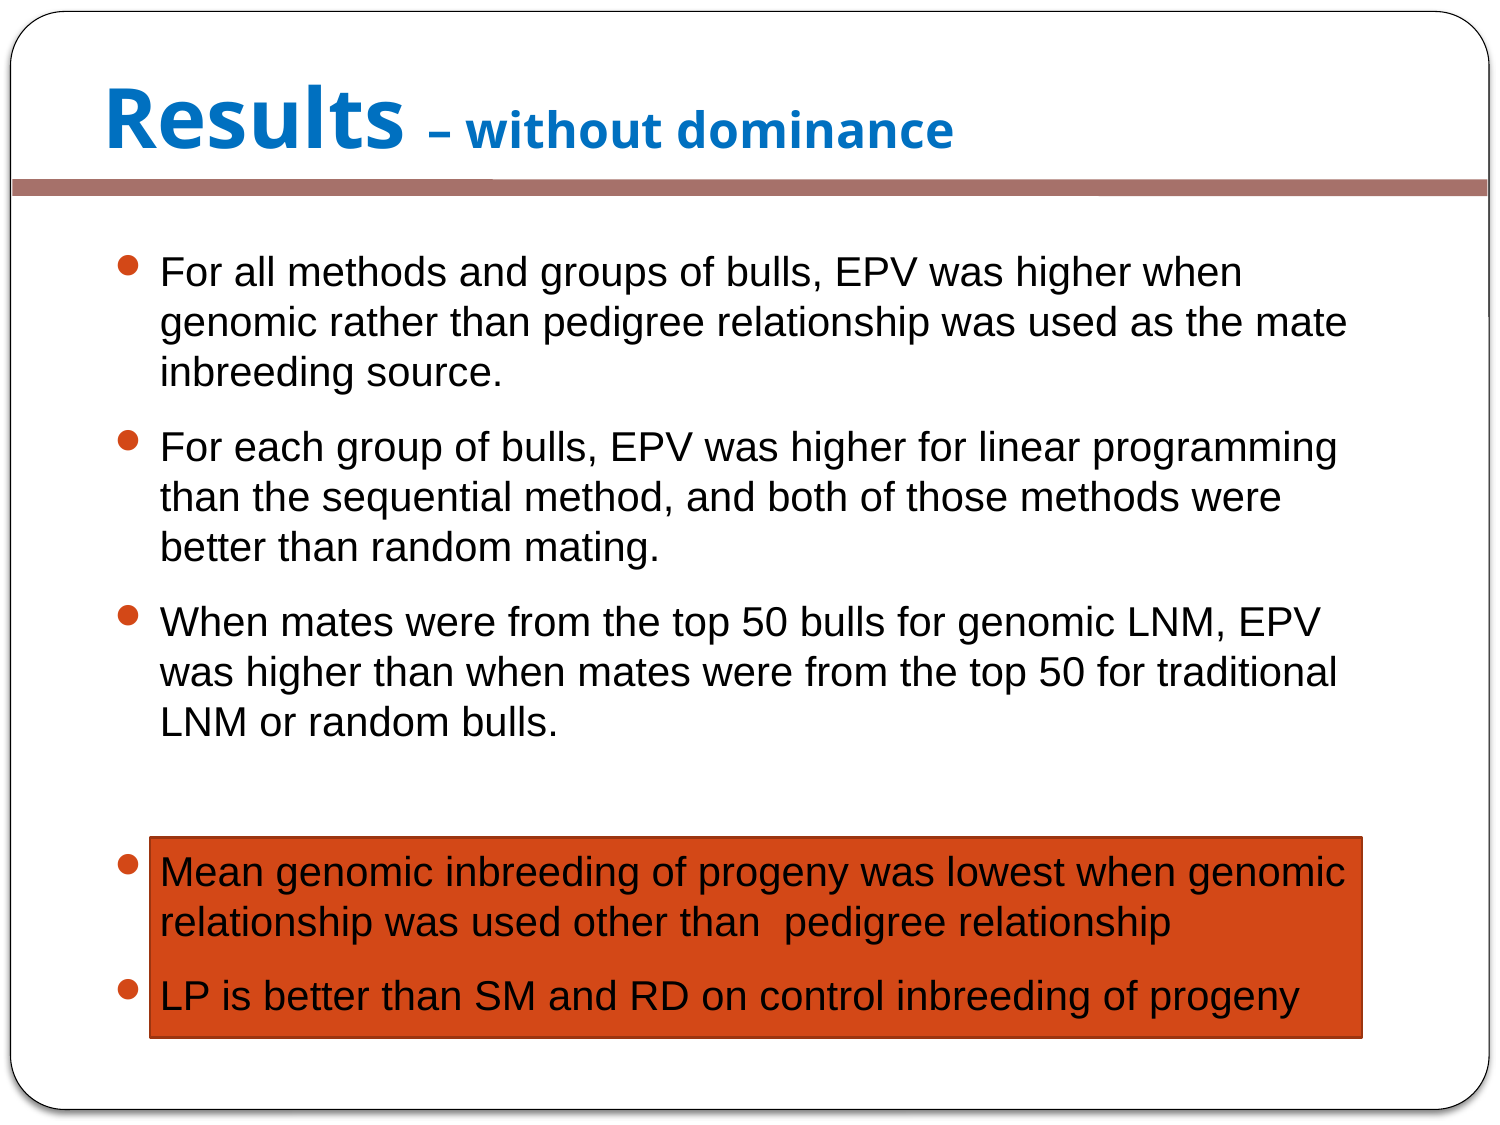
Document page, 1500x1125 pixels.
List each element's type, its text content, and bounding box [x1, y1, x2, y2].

text_box Results – without dominance [87, 37, 1363, 179]
list For all methods and groups of bulls, EPV was higher when genomic rather than pedigree relationship was used as the mate inbreeding source. For each group of bulls, EPV was higher for linear programming than the sequential method, and both of those methods were better than random mating. When mates were from the top 50 bulls for genomic LNM, EPV was higher than when mates were from the top 50 for traditional LNM or random bulls. Mean genomic inbreeding of progeny was lowest when genomic relationship was used other than pedigree relationship LP is better than SM and RD on control inbreeding of progeny [99, 237, 1375, 1088]
